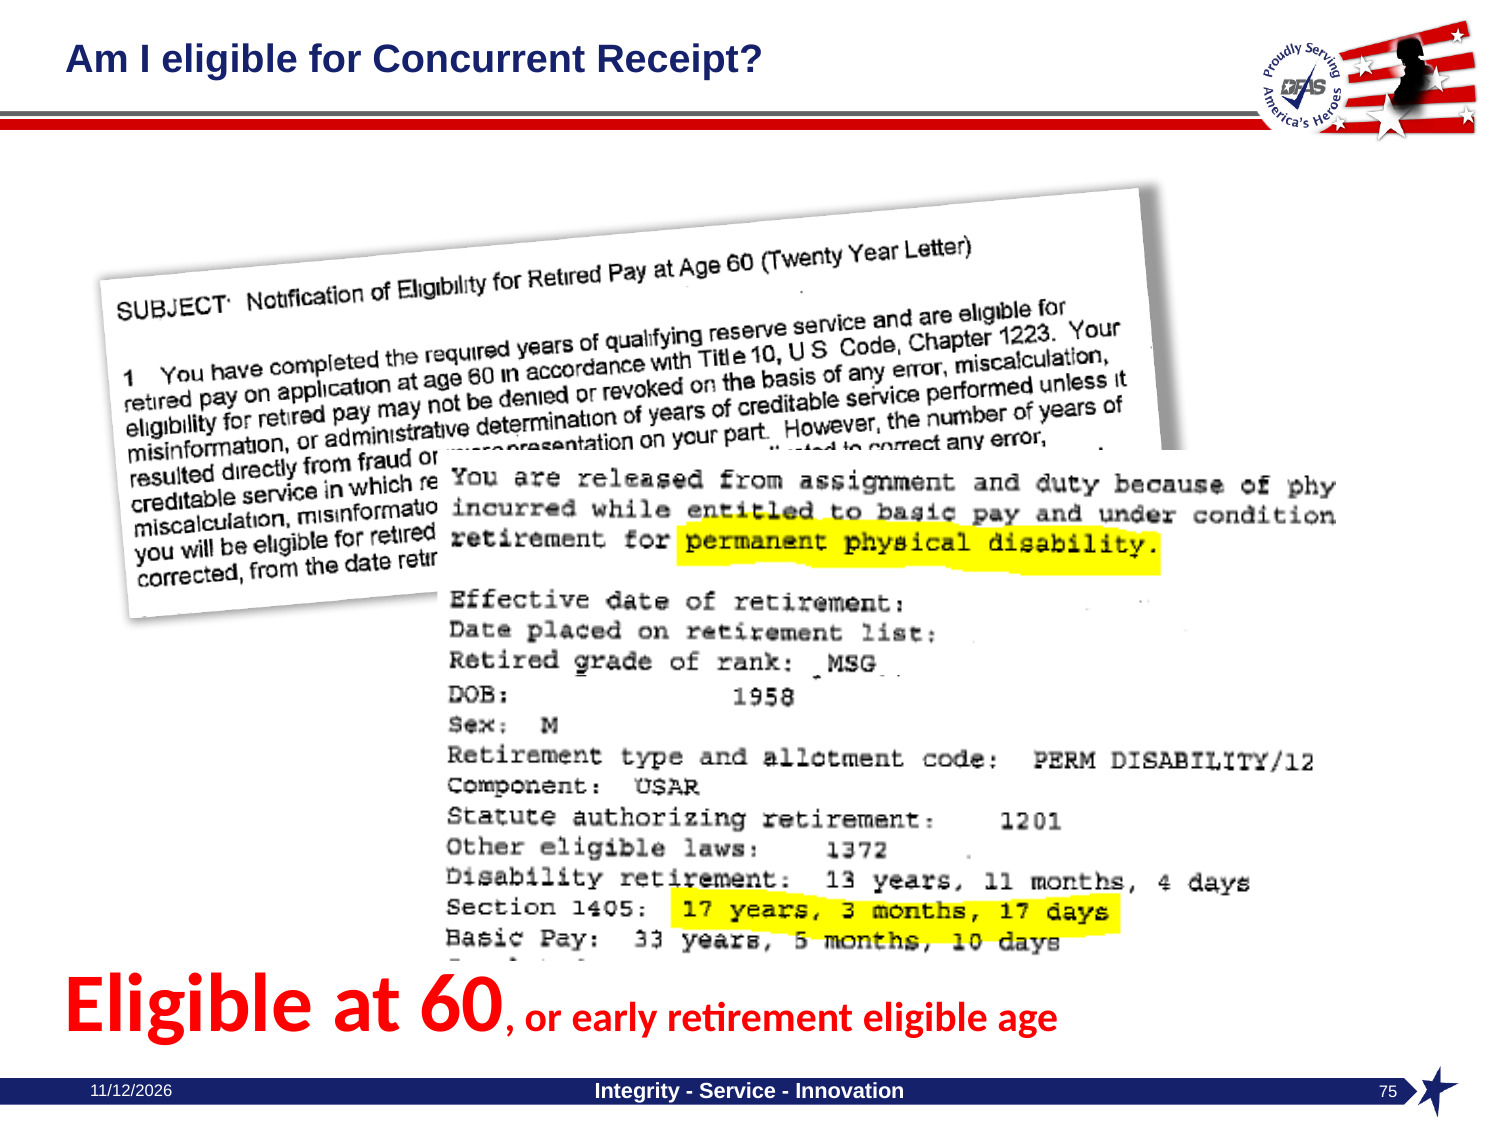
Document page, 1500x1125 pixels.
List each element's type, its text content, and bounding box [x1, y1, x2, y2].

picture [0, 15, 1483, 147]
slide_number 75 [1074, 1077, 1413, 1103]
footer Integrity - Service - Innovation [512, 1076, 988, 1105]
picture [101, 188, 1161, 618]
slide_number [75, 1076, 425, 1105]
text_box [437, 449, 1337, 961]
picture [1417, 1065, 1459, 1117]
title Am I eligible for Concurrent Receipt? [50, 24, 1450, 88]
text_box Eligible at 60, or early retirement eligible age [50, 940, 1275, 1056]
